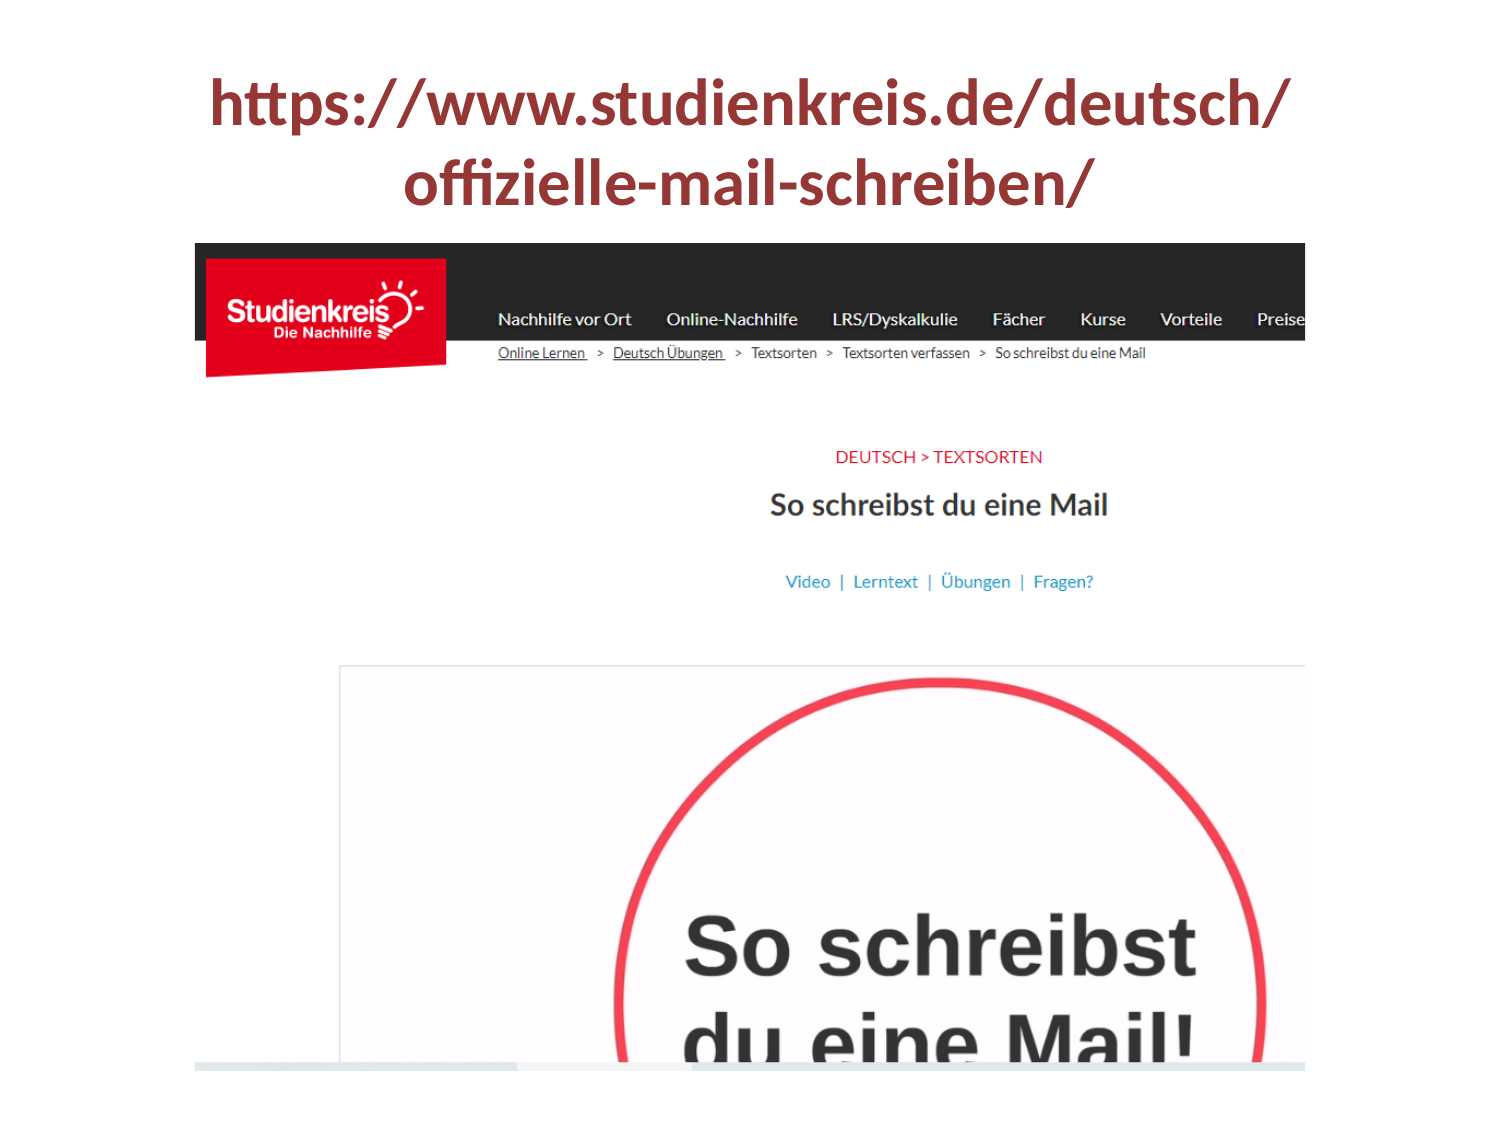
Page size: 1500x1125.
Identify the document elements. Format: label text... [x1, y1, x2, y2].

picture [194, 243, 1306, 1071]
title https://www.studienkreis.de/deutsch/offizielle-mail-schreiben/ [75, 45, 1425, 233]
